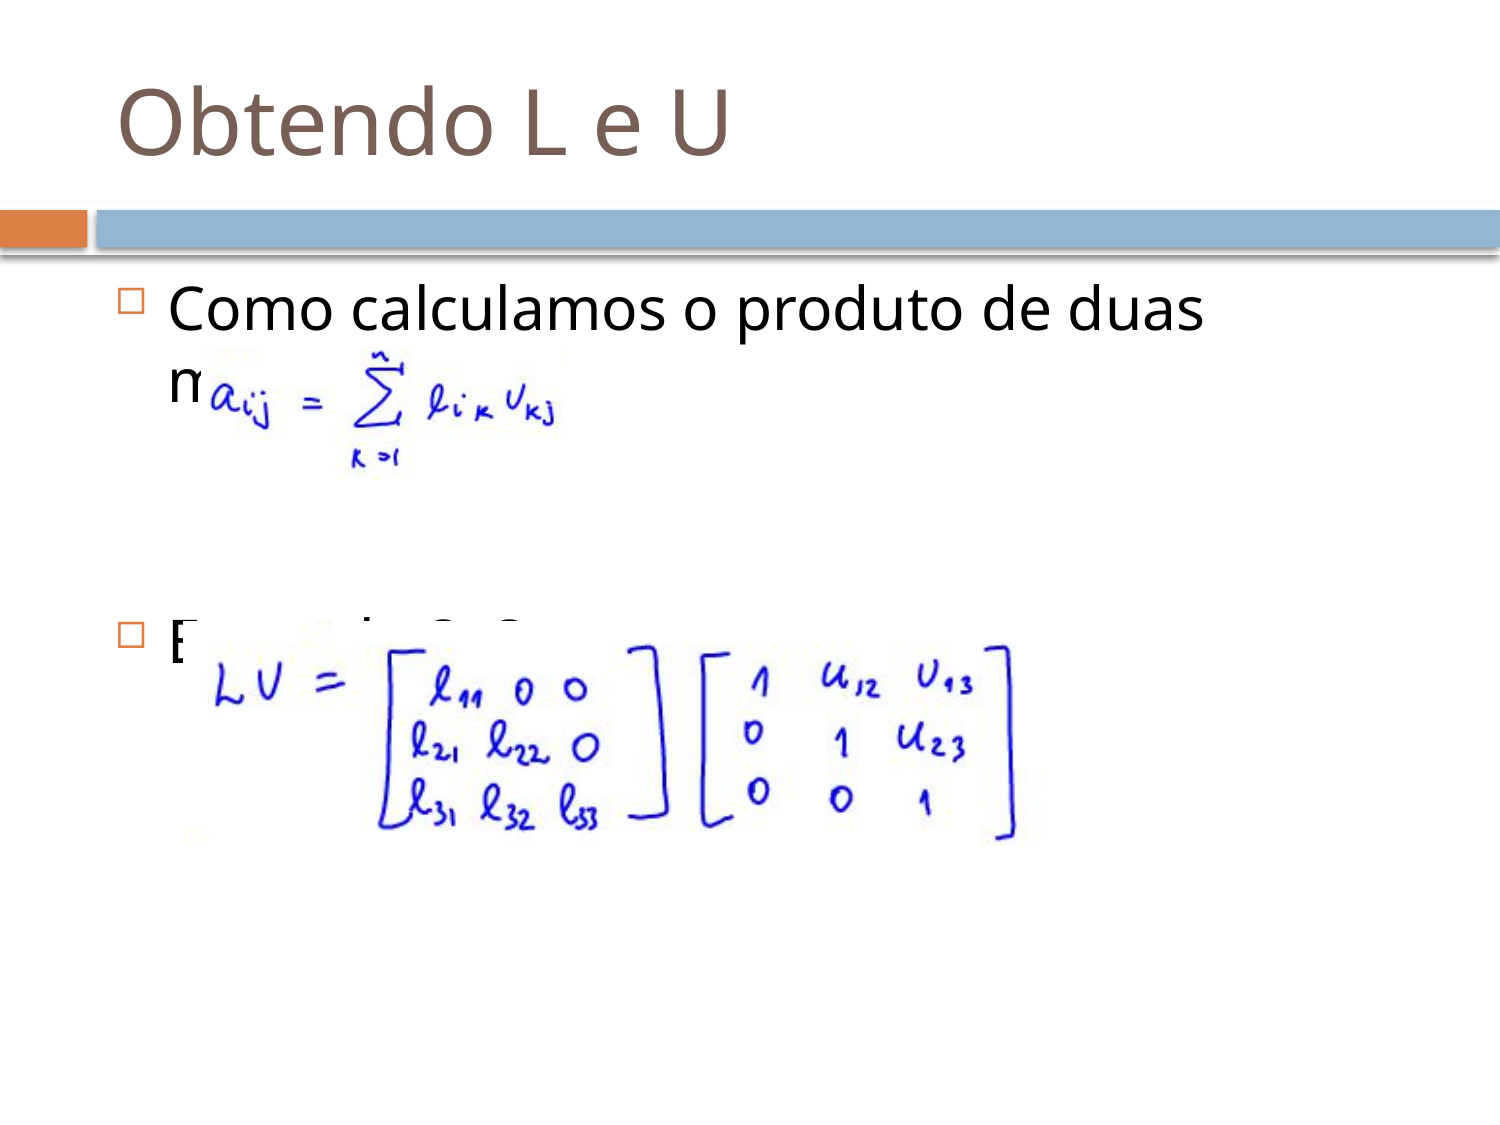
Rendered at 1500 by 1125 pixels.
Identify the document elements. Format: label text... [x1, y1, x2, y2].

picture [182, 621, 1049, 847]
list Como calculamos o produto de duas matrizes? Exemplo 3x3 [100, 262, 1438, 1000]
title Obtendo L e U [100, 37, 1438, 200]
picture [201, 349, 568, 480]
